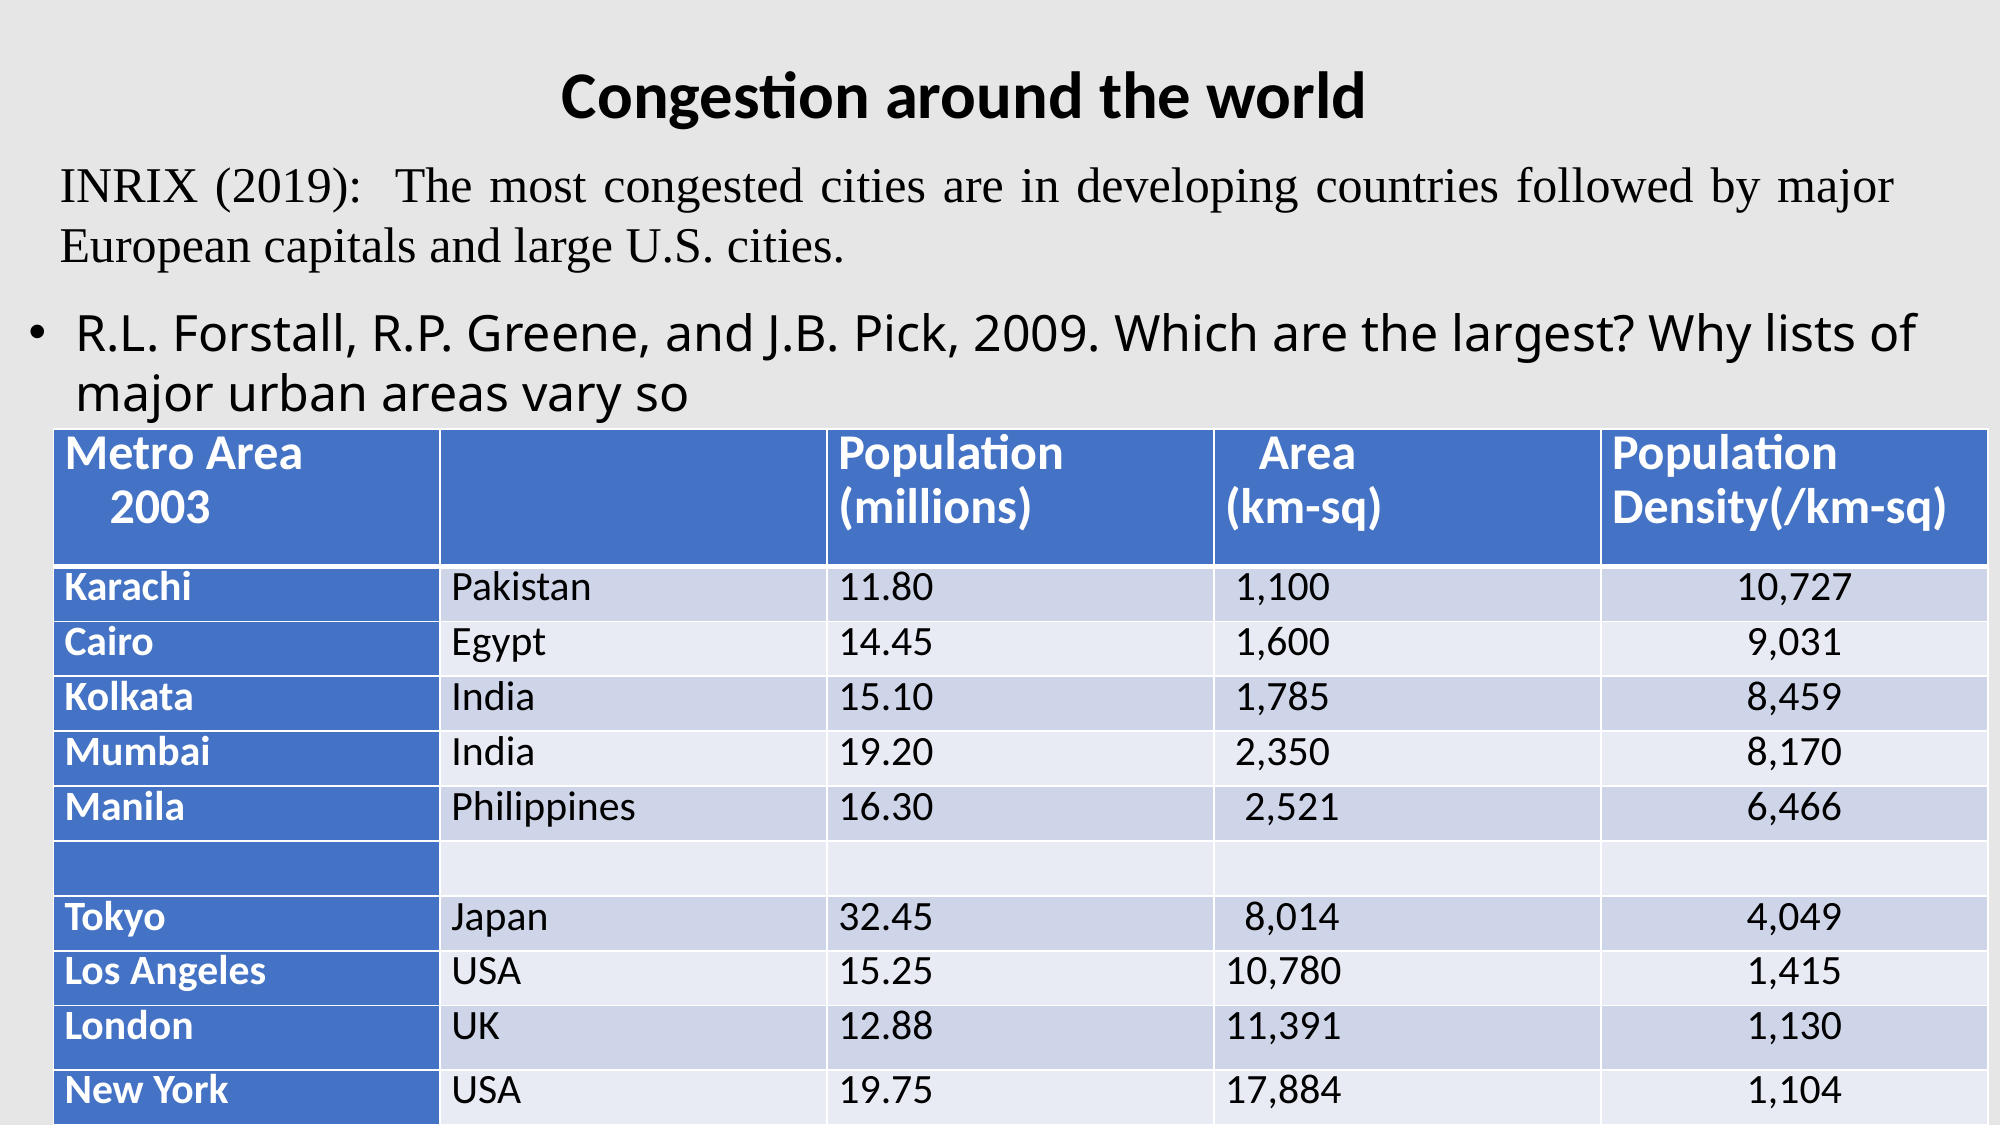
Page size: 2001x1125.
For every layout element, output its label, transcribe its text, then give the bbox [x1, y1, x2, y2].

table_cell [441, 842, 826, 895]
table_cell [828, 842, 1213, 895]
table_cell Manila [54, 787, 439, 840]
table_header Metro Area 2003 [54, 430, 439, 564]
table_cell 15.10 [828, 677, 1213, 730]
table_header Population (millions) [828, 430, 1213, 564]
table_cell Cairo [54, 622, 439, 675]
table_cell UK [441, 1006, 826, 1069]
table_cell India [441, 732, 826, 785]
table_cell 17,884 [1215, 1071, 1600, 1124]
table_cell 6,466 [1602, 787, 1987, 840]
table_cell 32.45 [828, 897, 1213, 950]
table_cell India [441, 677, 826, 730]
text_box INRIX (2019): The most congested cities are in developing countries followed by major European capitals and large U.S. cities. [44, 144, 1911, 280]
table_cell [1602, 842, 1987, 895]
table_cell 1,415 [1602, 952, 1987, 1005]
table_cell 11.80 [828, 569, 1213, 621]
table_cell Pakistan [441, 569, 826, 621]
table_cell 8,459 [1602, 677, 1987, 730]
table_cell Philippines [441, 787, 826, 840]
table_cell 10,727 [1602, 569, 1987, 621]
table_cell 9,031 [1602, 622, 1987, 675]
table_cell London [54, 1006, 439, 1069]
table_cell 1,785 [1215, 677, 1600, 730]
table_cell 16.30 [828, 787, 1213, 840]
table_cell Kolkata [54, 677, 439, 730]
table_cell [1215, 842, 1600, 895]
table_cell 1,100 [1215, 569, 1600, 621]
table_cell 15.25 [828, 952, 1213, 1005]
table_cell 14.45 [828, 622, 1213, 675]
table_cell 2,350 [1215, 732, 1600, 785]
table_header [441, 430, 826, 564]
table_cell 2,521 [1215, 787, 1600, 840]
table_cell 8,170 [1602, 732, 1987, 785]
table_cell 11,391 [1215, 1006, 1600, 1069]
table_cell New York [54, 1071, 439, 1124]
table_cell 12.88 [828, 1006, 1213, 1069]
table_cell Mumbai [54, 732, 439, 785]
table_header Area (km-sq) [1215, 430, 1600, 564]
table_header Population Density(/km-sq) [1602, 430, 1987, 564]
table_cell Tokyo [54, 897, 439, 950]
table_cell 4,049 [1602, 897, 1987, 950]
text_box Congestion around the world [547, 44, 1384, 140]
table_cell 1,130 [1602, 1006, 1987, 1069]
table_cell 19.20 [828, 732, 1213, 785]
table_cell [54, 842, 439, 895]
table_cell 8,014 [1215, 897, 1600, 950]
table_cell 19.75 [828, 1071, 1213, 1124]
table_cell Egypt [441, 622, 826, 675]
table_cell 1,104 [1602, 1071, 1987, 1124]
table_cell USA [441, 1071, 826, 1124]
table_cell 10,780 [1215, 952, 1600, 1005]
text_box R.L. Forstall, R.P. Greene, and J.B. Pick, 2009. Which are the largest? Why lists of major urban areas vary so greatly,.http://www3.interscience.wiley.com/journal/122302376/abstract [13, 294, 1964, 490]
table_cell Karachi [54, 569, 439, 621]
table_cell 1,600 [1215, 622, 1600, 675]
table_cell USA [441, 952, 826, 1005]
table_cell Japan [441, 897, 826, 950]
table_cell Los Angeles [54, 952, 439, 1005]
